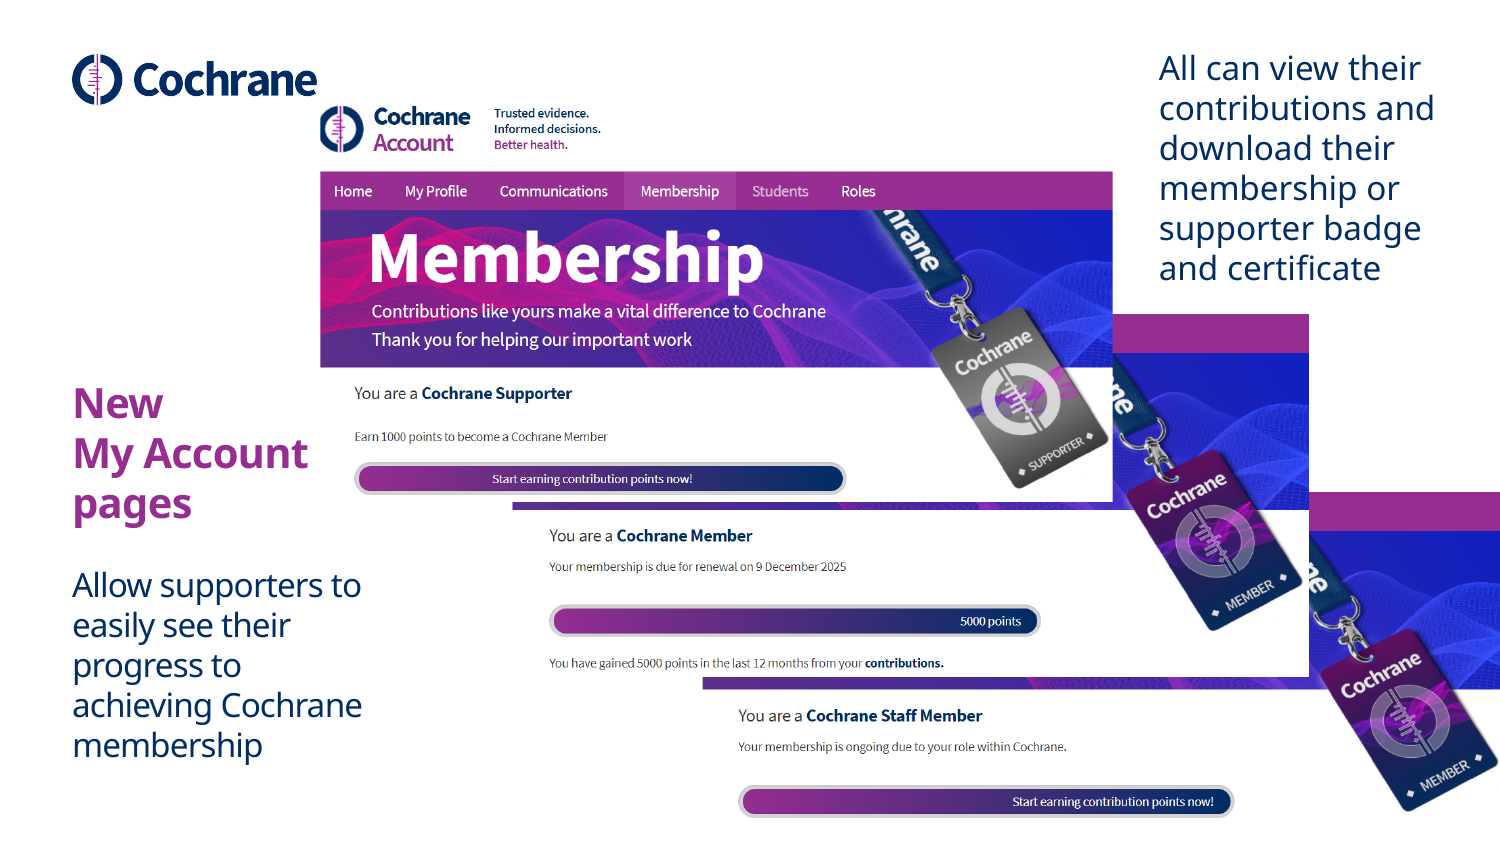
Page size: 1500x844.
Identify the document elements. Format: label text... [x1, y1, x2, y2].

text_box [320, 106, 1500, 831]
picture [72, 54, 317, 105]
text_box Allow supporters to easily see their progress to achieving Cochrane membership [72, 564, 315, 789]
text_box All can view their contributions and download their membership or supporter badge and certificate [1144, 40, 1464, 104]
title New My Account pages [72, 377, 310, 547]
